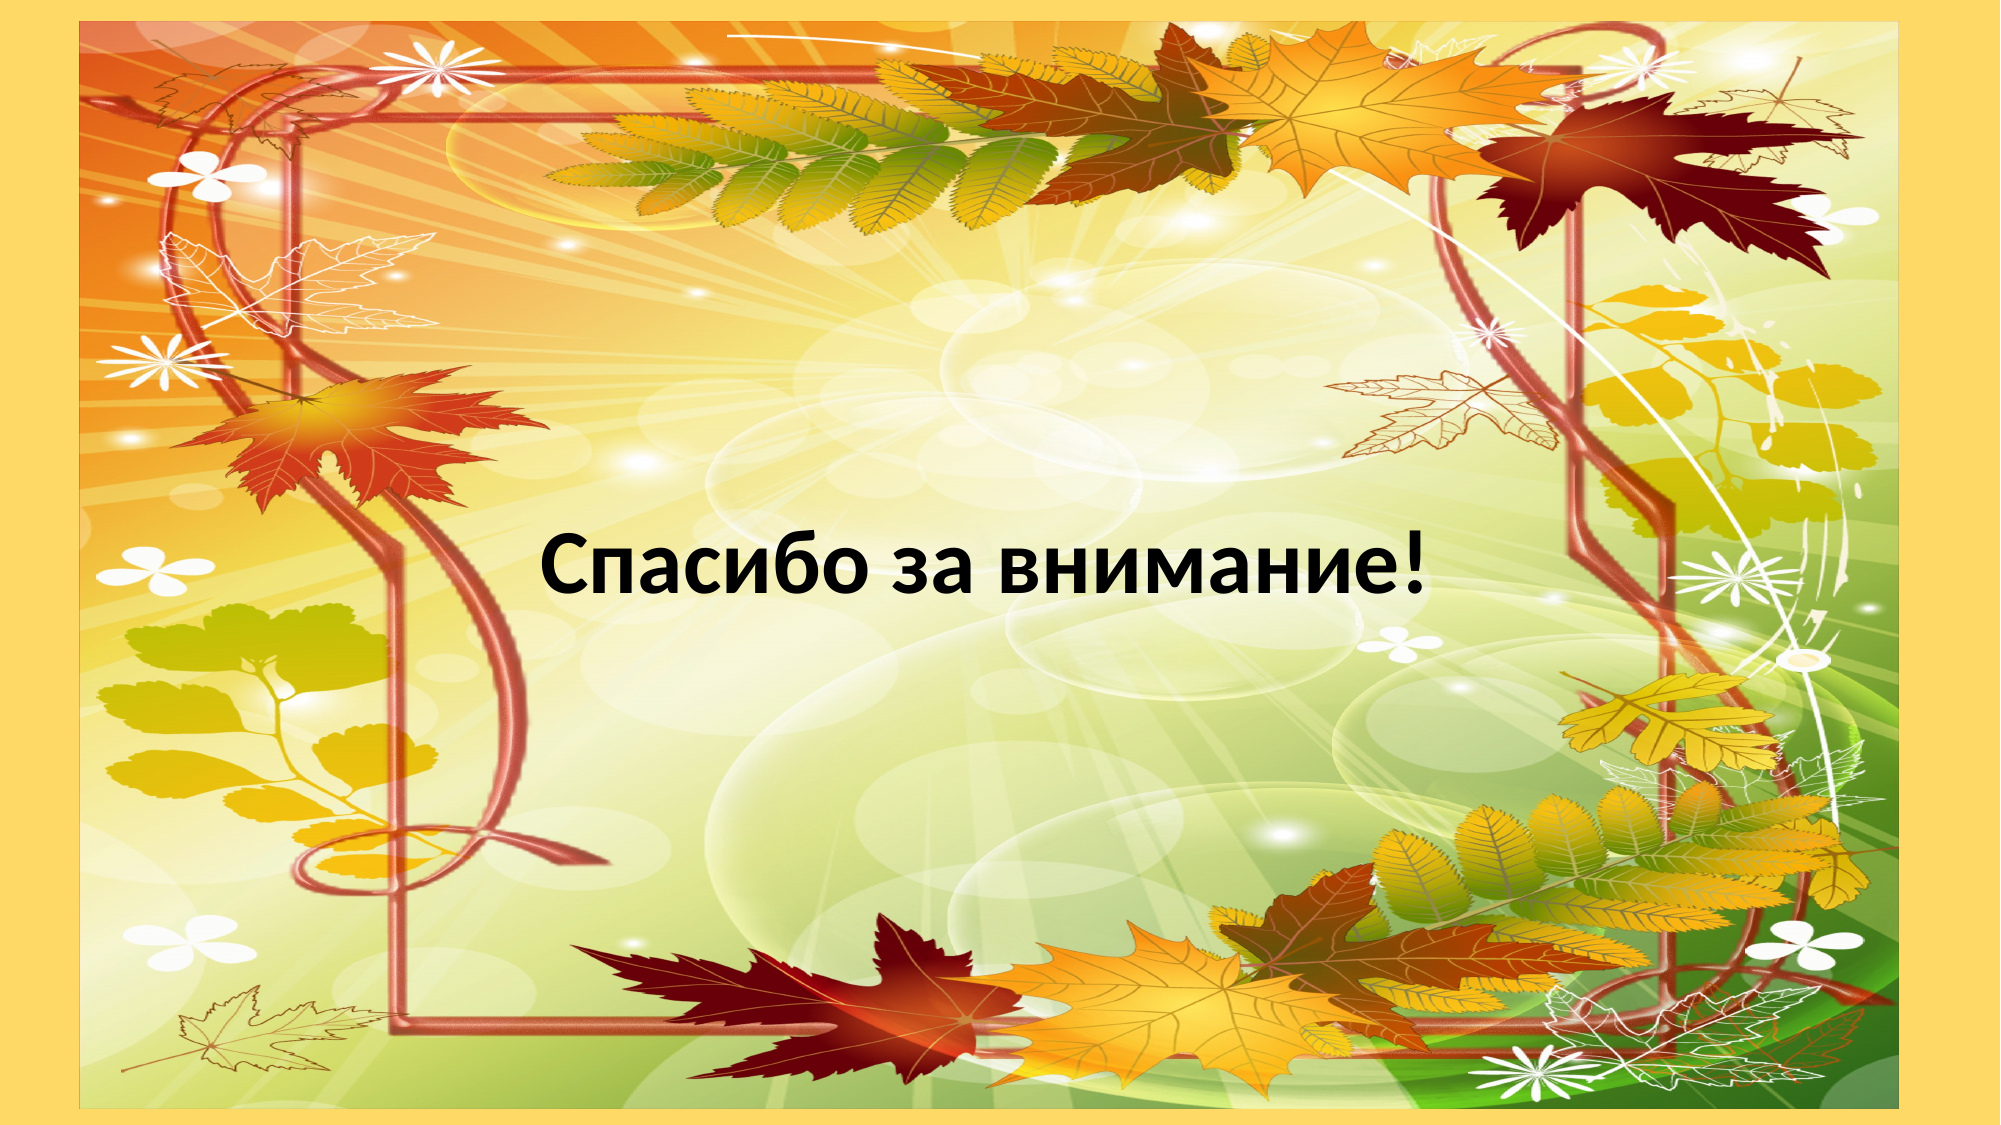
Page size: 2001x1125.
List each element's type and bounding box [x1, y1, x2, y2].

picture [79, 21, 1899, 1109]
